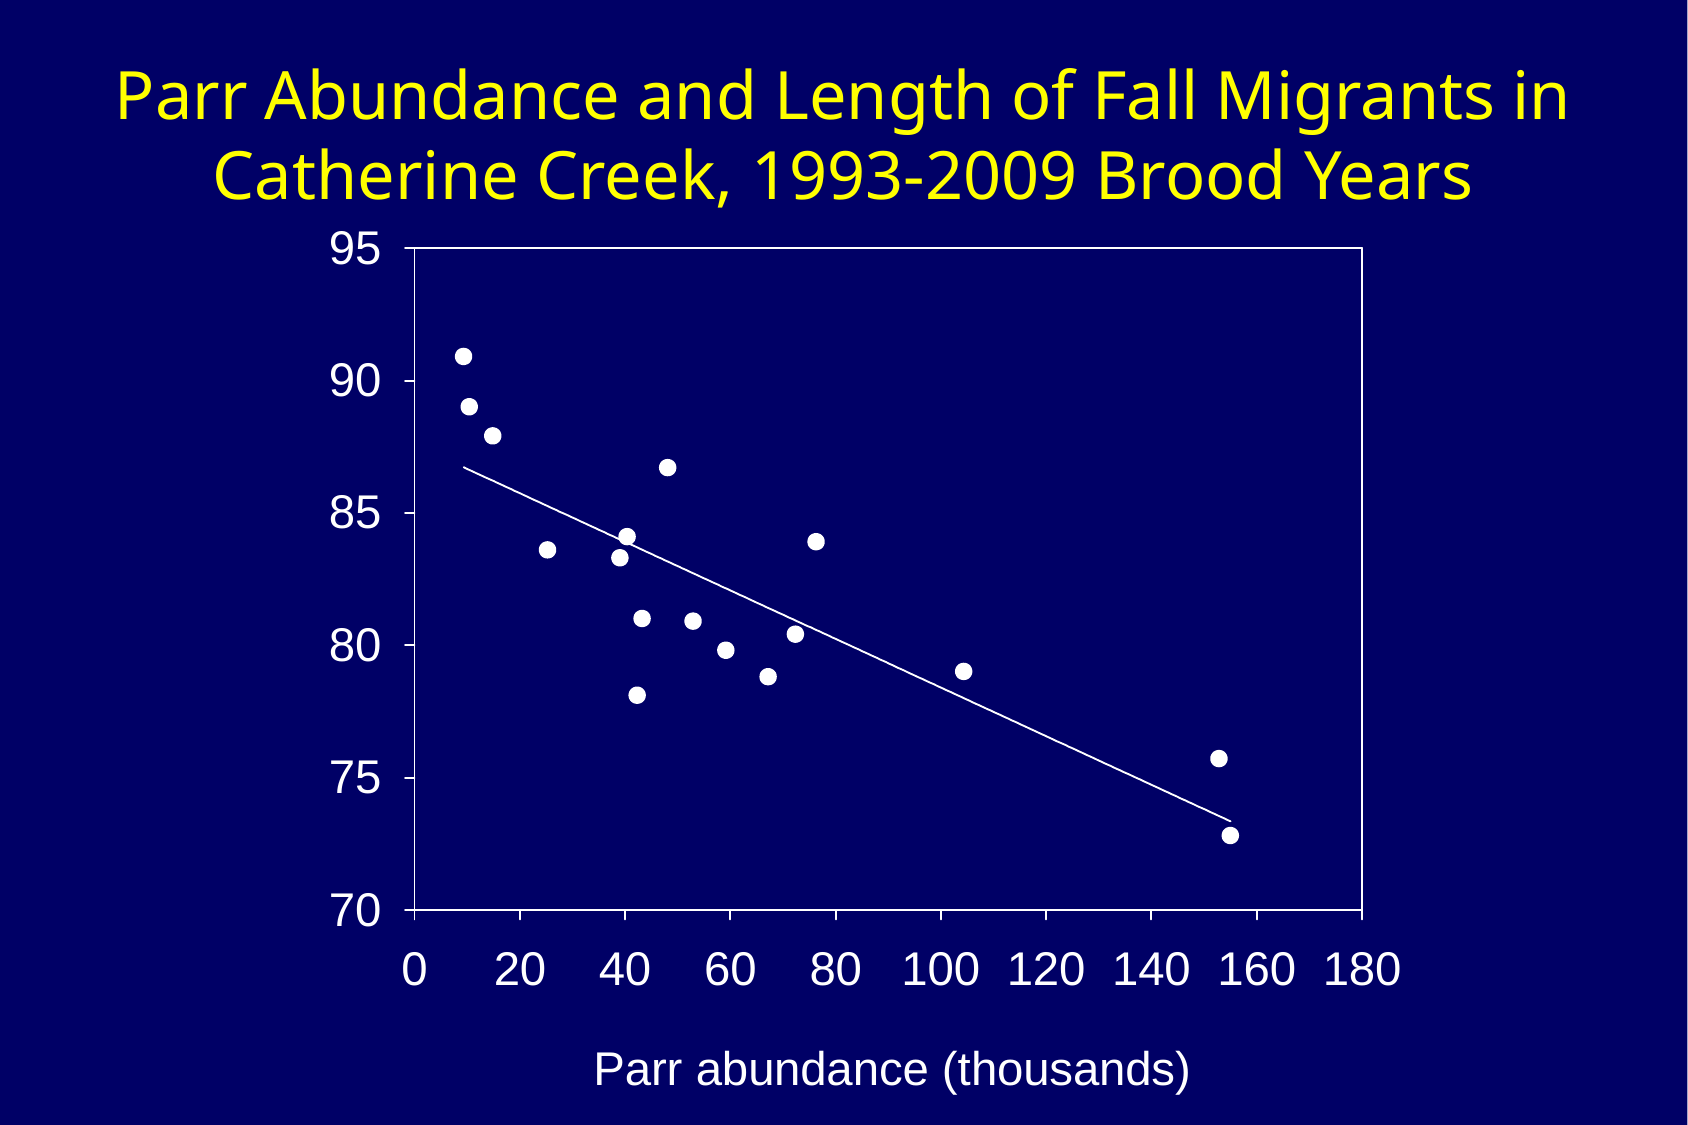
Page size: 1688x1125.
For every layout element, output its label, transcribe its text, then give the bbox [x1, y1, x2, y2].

title Parr Abundance and Length of Fall Migrants in Catherine Creek, 1993-2009 Brood Years [84, 45, 1604, 233]
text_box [210, 149, 1446, 1101]
